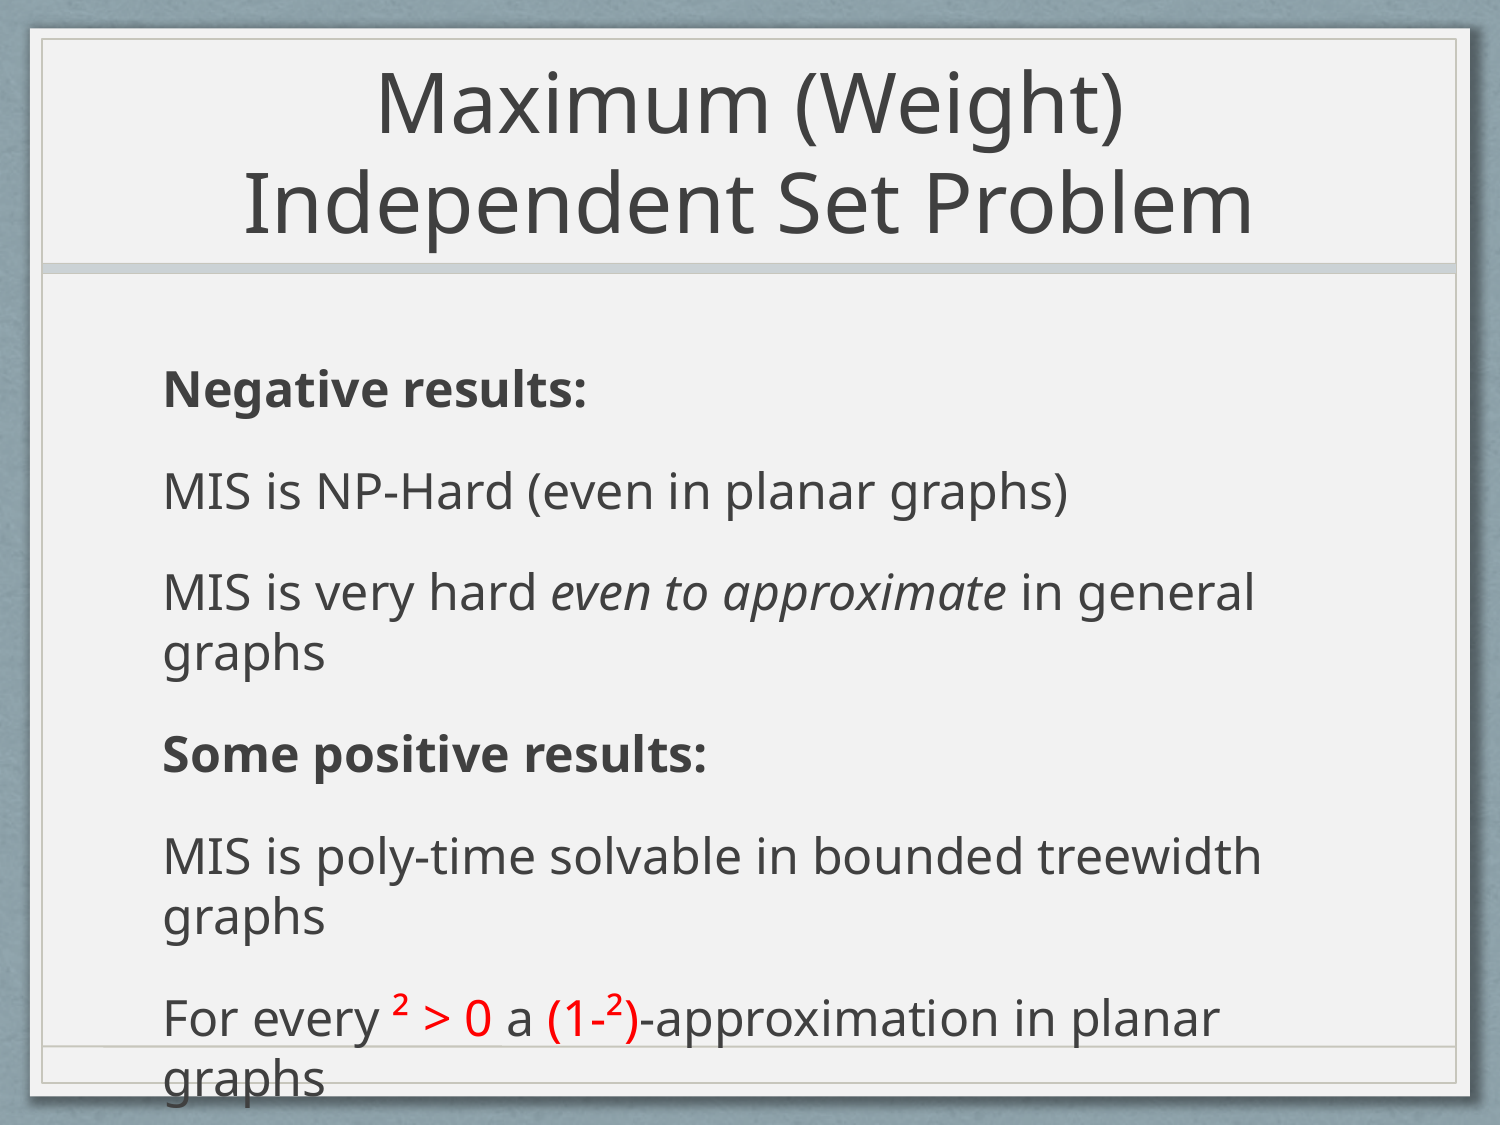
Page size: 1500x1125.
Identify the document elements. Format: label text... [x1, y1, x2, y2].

title Maximum (Weight) Independent Set Problem [147, 40, 1353, 260]
list Negative results: MIS is NP-Hard (even in planar graphs) MIS is very hard even to approximate in general graphs Some positive results: MIS is poly-time solvable in bounded treewidth graphs For every ² > 0 a (1-²)-approximation in planar graphs [147, 350, 1353, 995]
